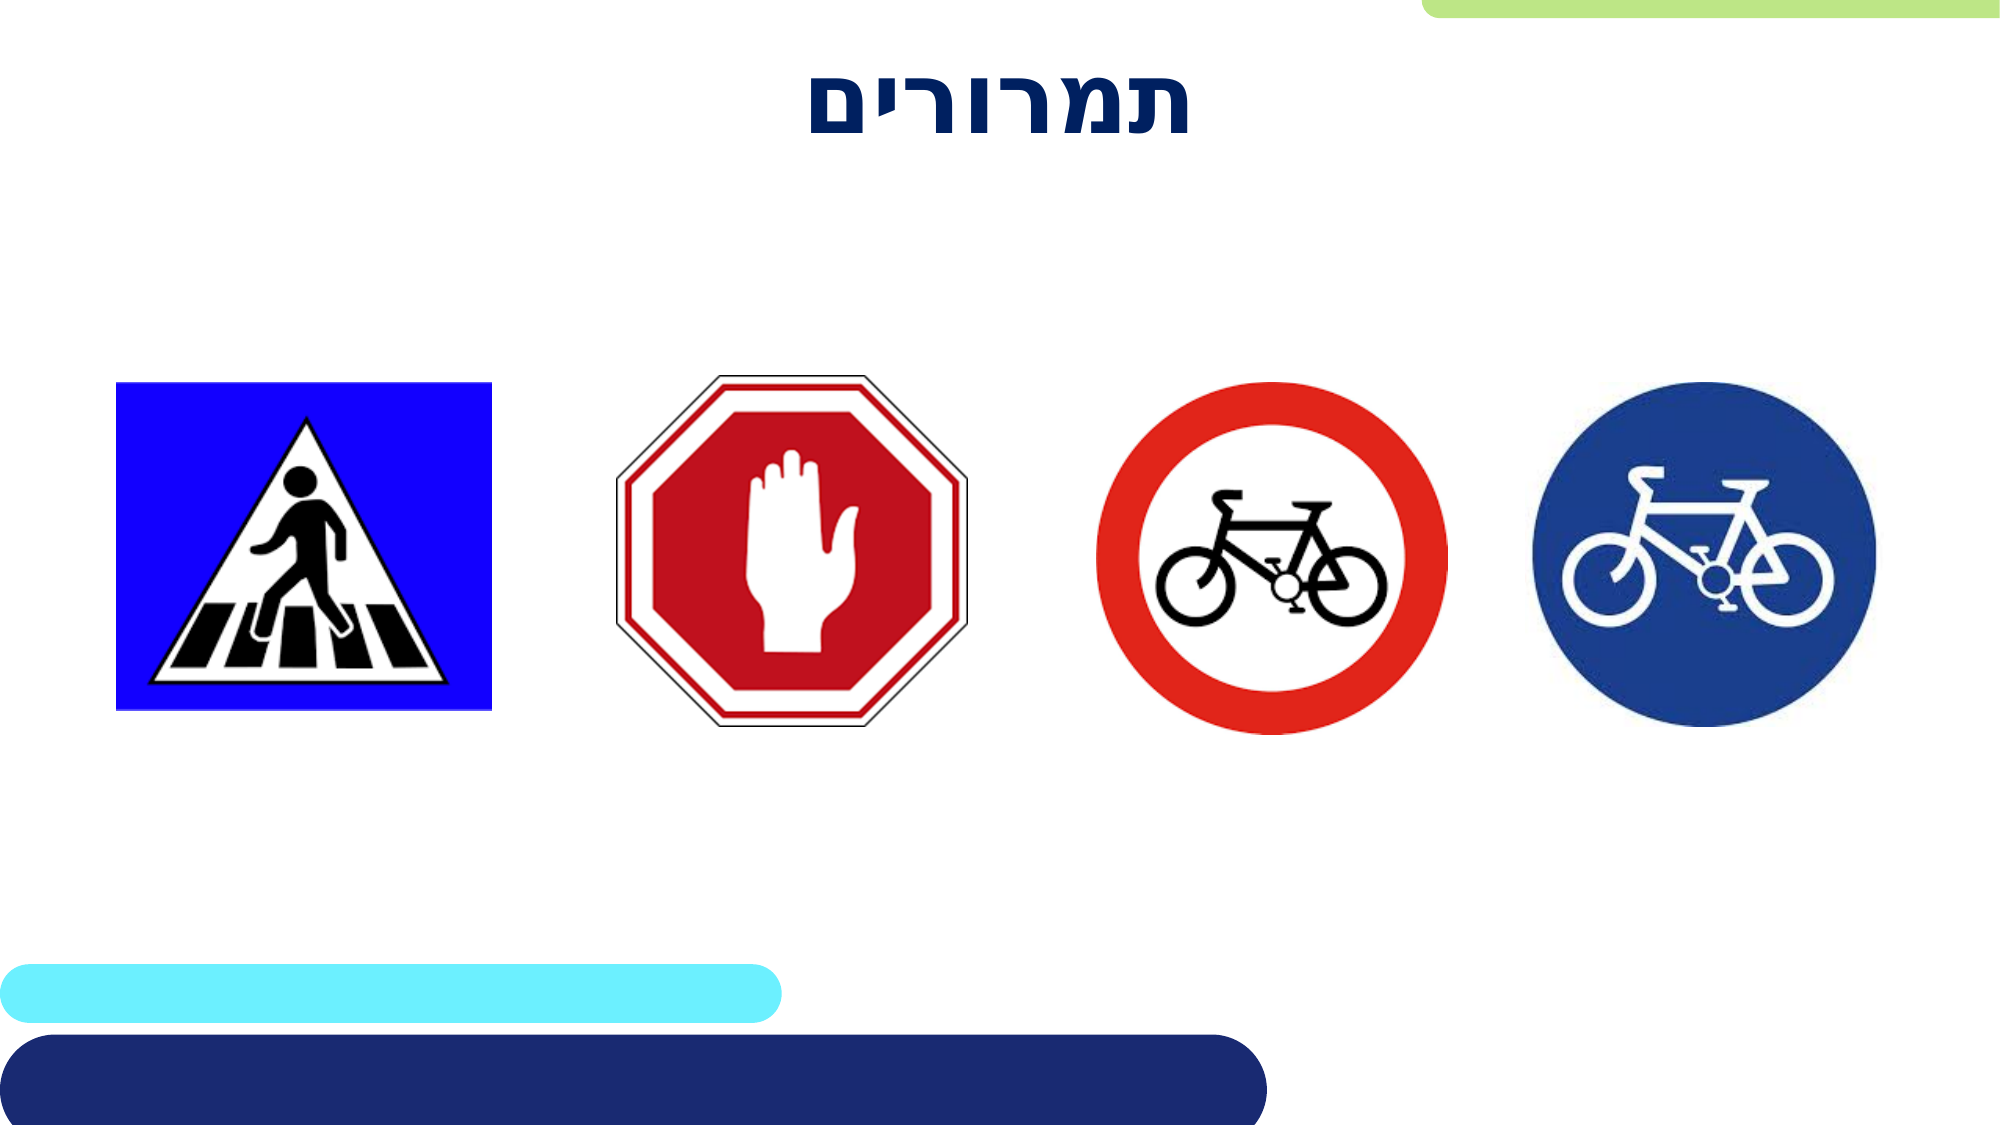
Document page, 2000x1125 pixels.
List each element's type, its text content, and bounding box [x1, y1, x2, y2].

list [616, 375, 968, 727]
picture [116, 382, 492, 712]
picture [1095, 382, 1449, 735]
title תמרורים [84, 34, 1916, 154]
picture [1525, 382, 1884, 727]
